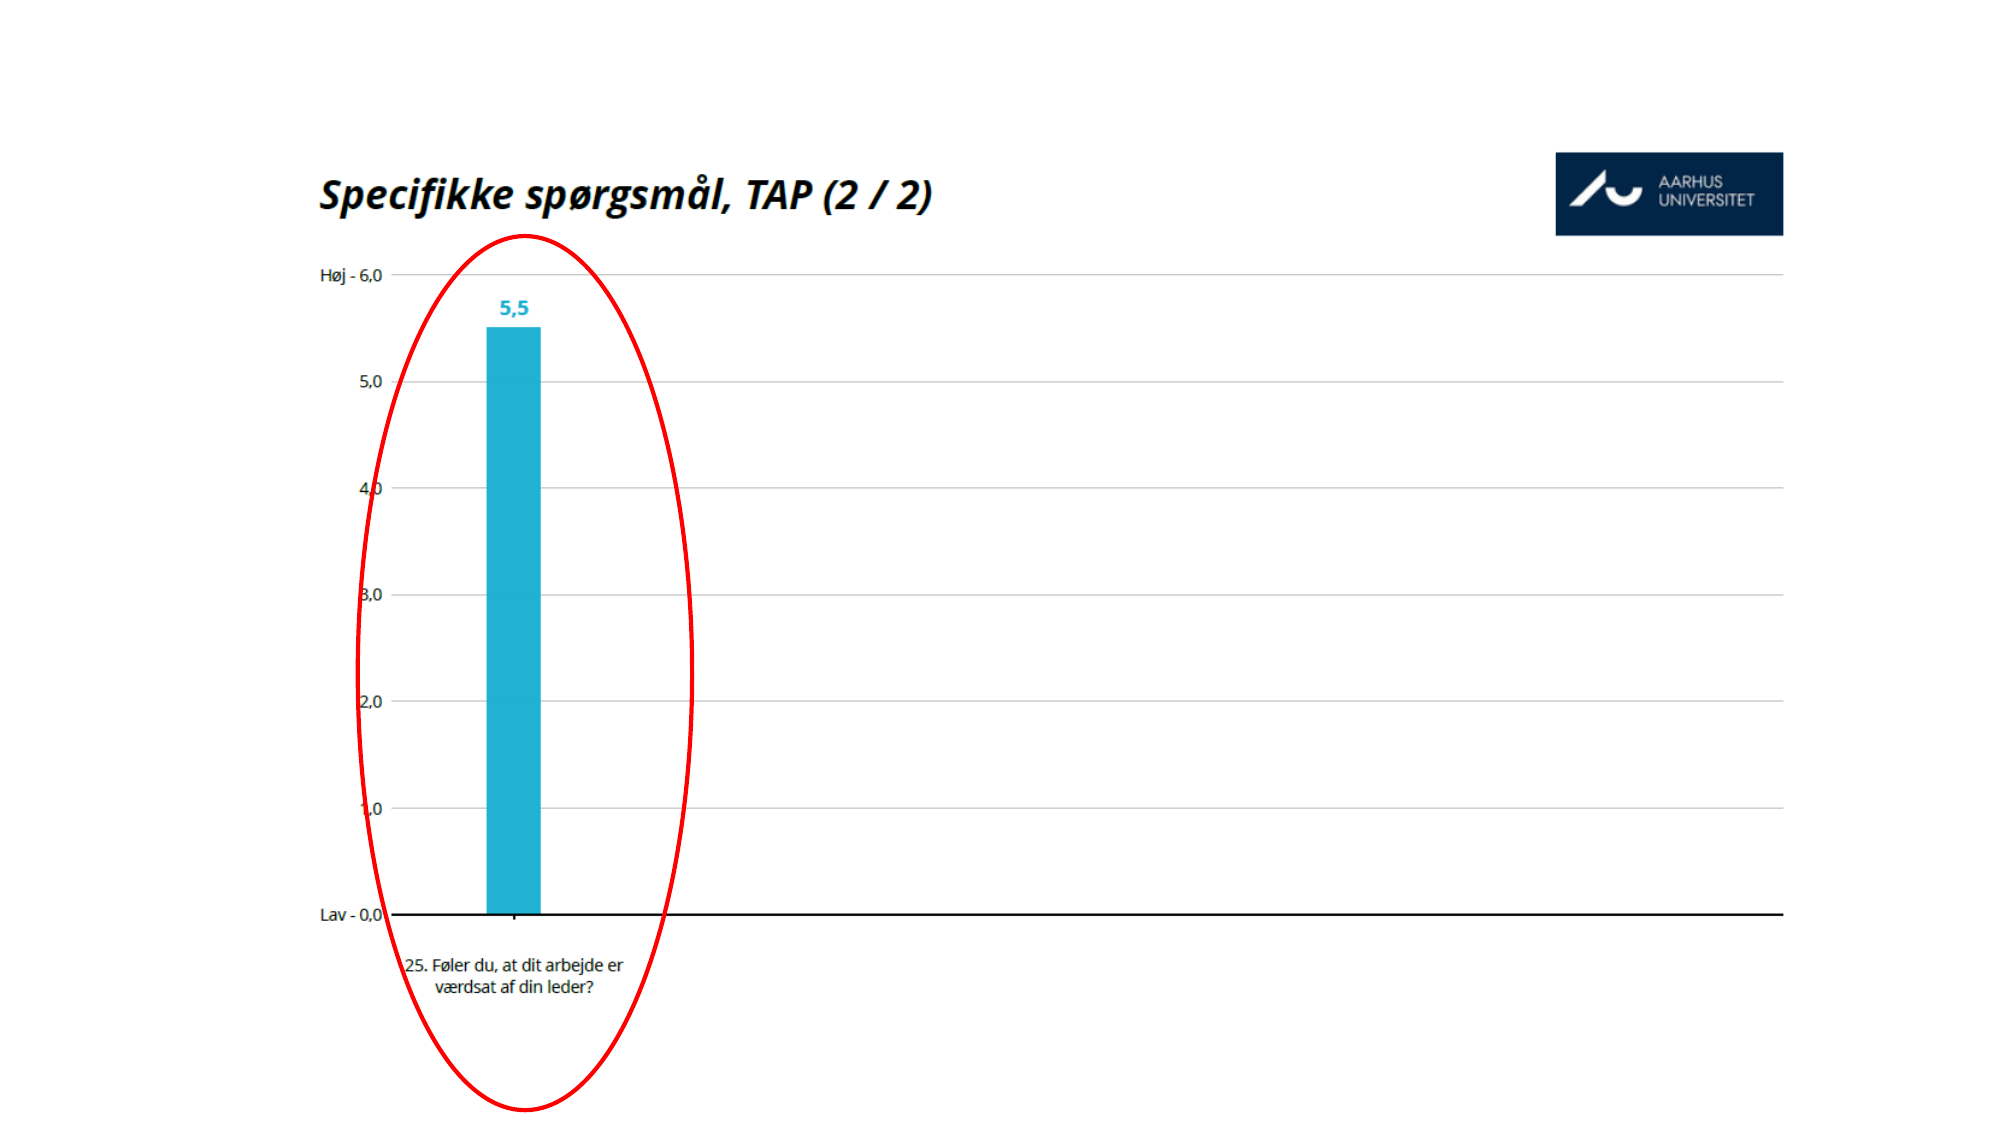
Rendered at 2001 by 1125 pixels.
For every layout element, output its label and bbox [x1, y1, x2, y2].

list [288, 102, 1827, 1068]
text_box [452, 1068, 598, 1112]
